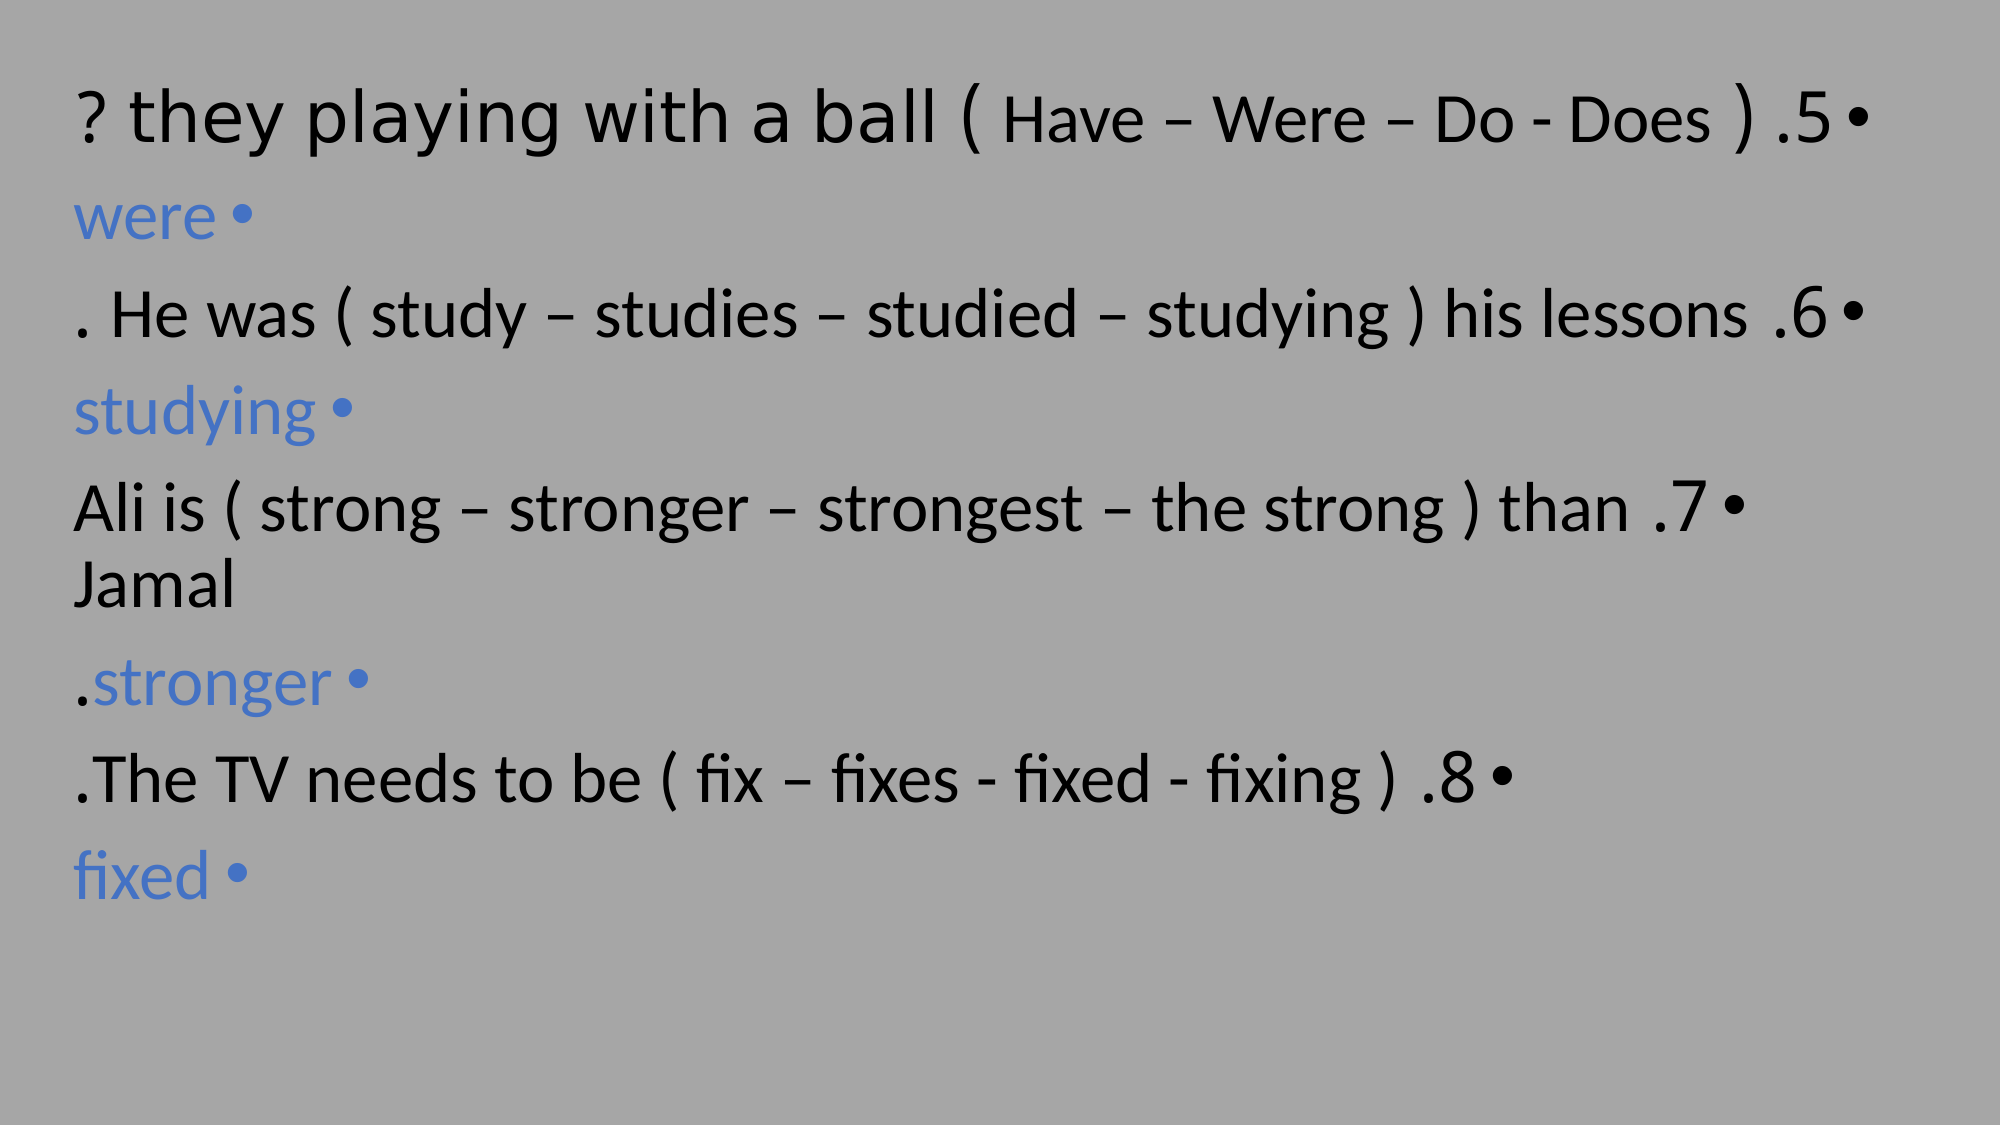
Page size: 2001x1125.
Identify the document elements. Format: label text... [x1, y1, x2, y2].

list 5. ( Have – Were – Do - Does ) they playing with a ball ? were 6. He was ( study – studies – studied – studying ) his lessons . studying 7. Ali is ( strong – stronger – strongest – the strong ) than Jamal stronger. 8. The TV needs to be ( fix – fixes - fixed - fixing ). fixed [58, 74, 1938, 1014]
